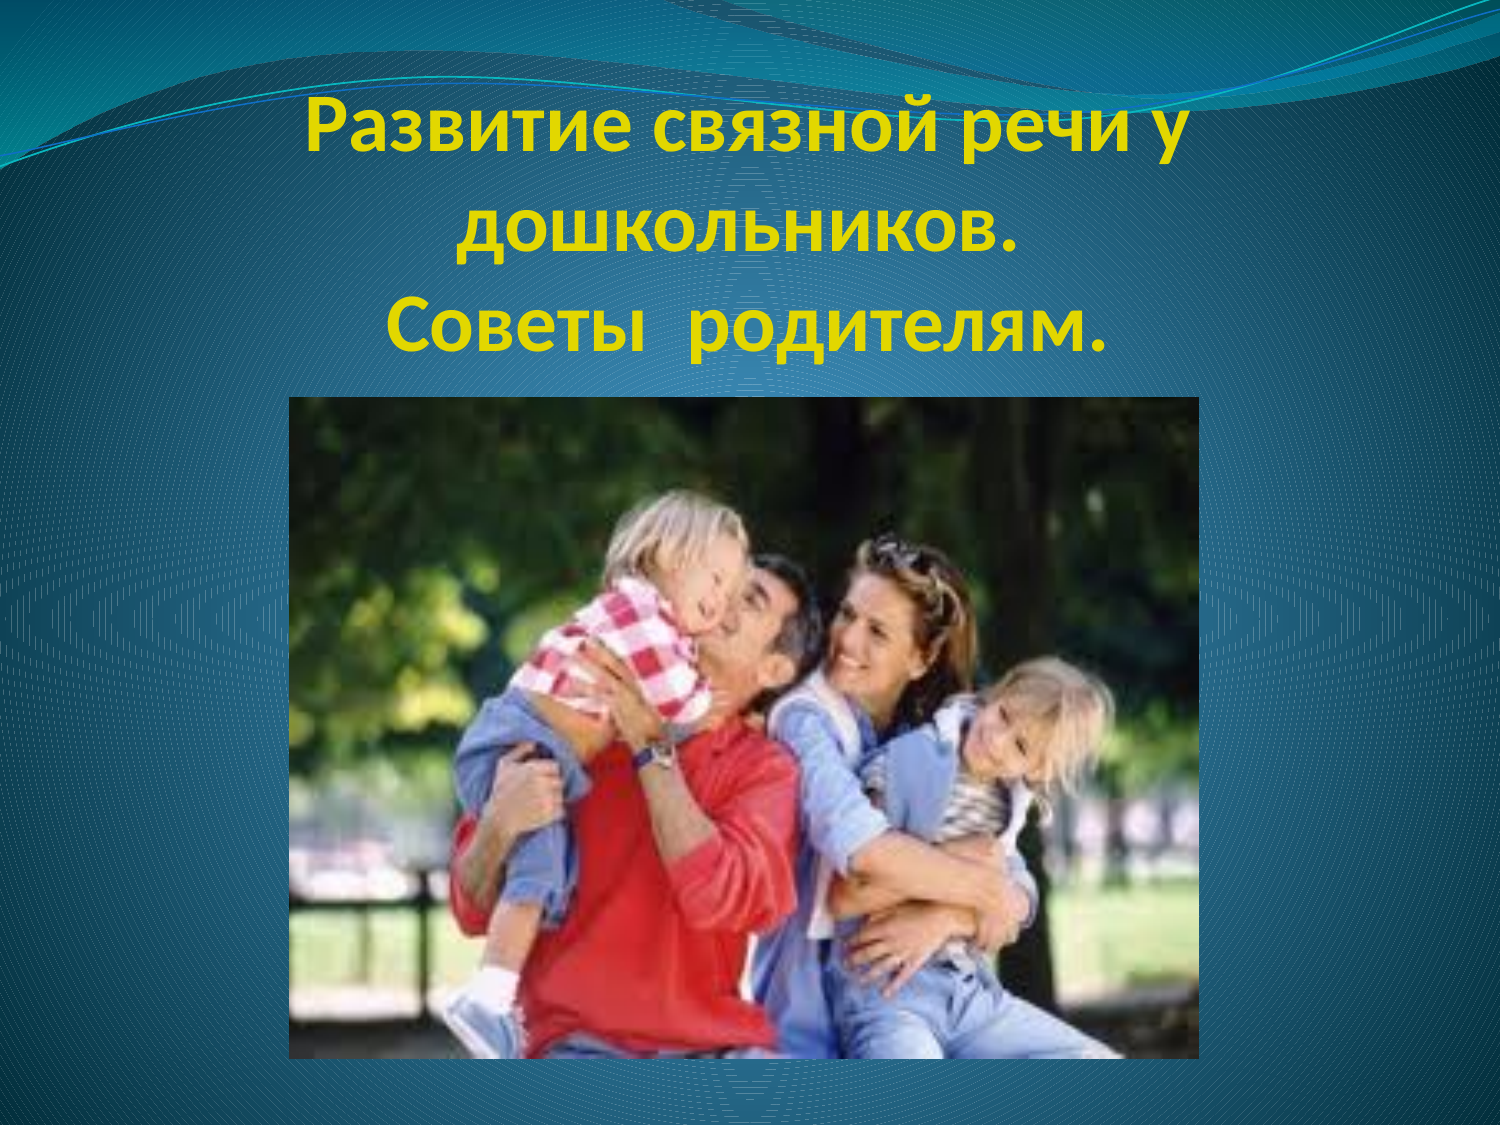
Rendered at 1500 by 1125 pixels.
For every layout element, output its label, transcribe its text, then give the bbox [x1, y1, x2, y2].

title Развитие связной речи у дошкольников. Советы родителям. [112, 0, 1388, 468]
picture [289, 396, 1199, 1059]
